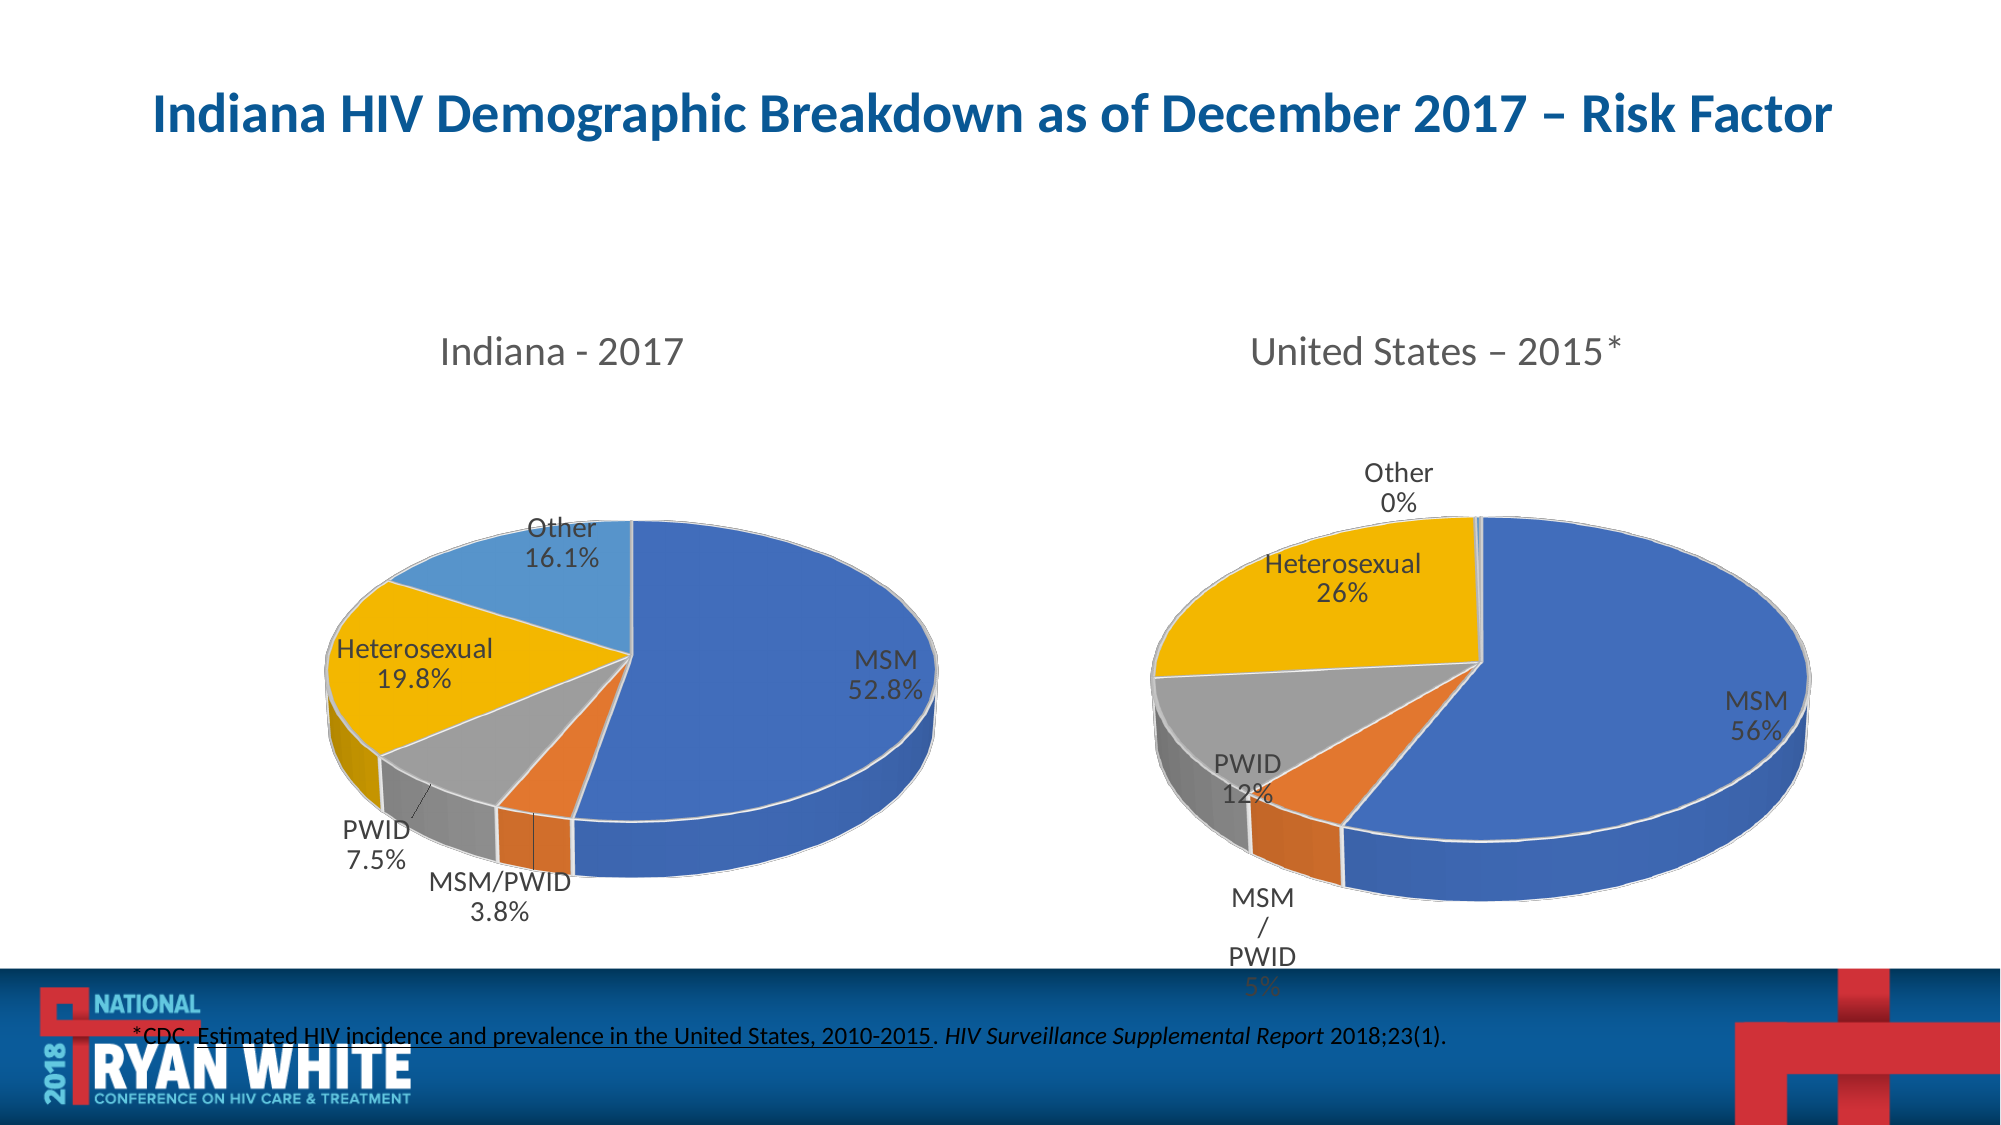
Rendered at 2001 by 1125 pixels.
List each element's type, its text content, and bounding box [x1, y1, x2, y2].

title Indiana HIV Demographic Breakdown as of December 2017 – Risk Factor [137, 46, 1863, 183]
chart [1012, 299, 1863, 1014]
text_box *CDC. Estimated HIV incidence and prevalence in the United States, 2010-2015. HIV Surveillance Supplemental Report 2018;23(1). [116, 1012, 1859, 1058]
chart [137, 299, 988, 1014]
picture [0, 0, 2001, 1125]
